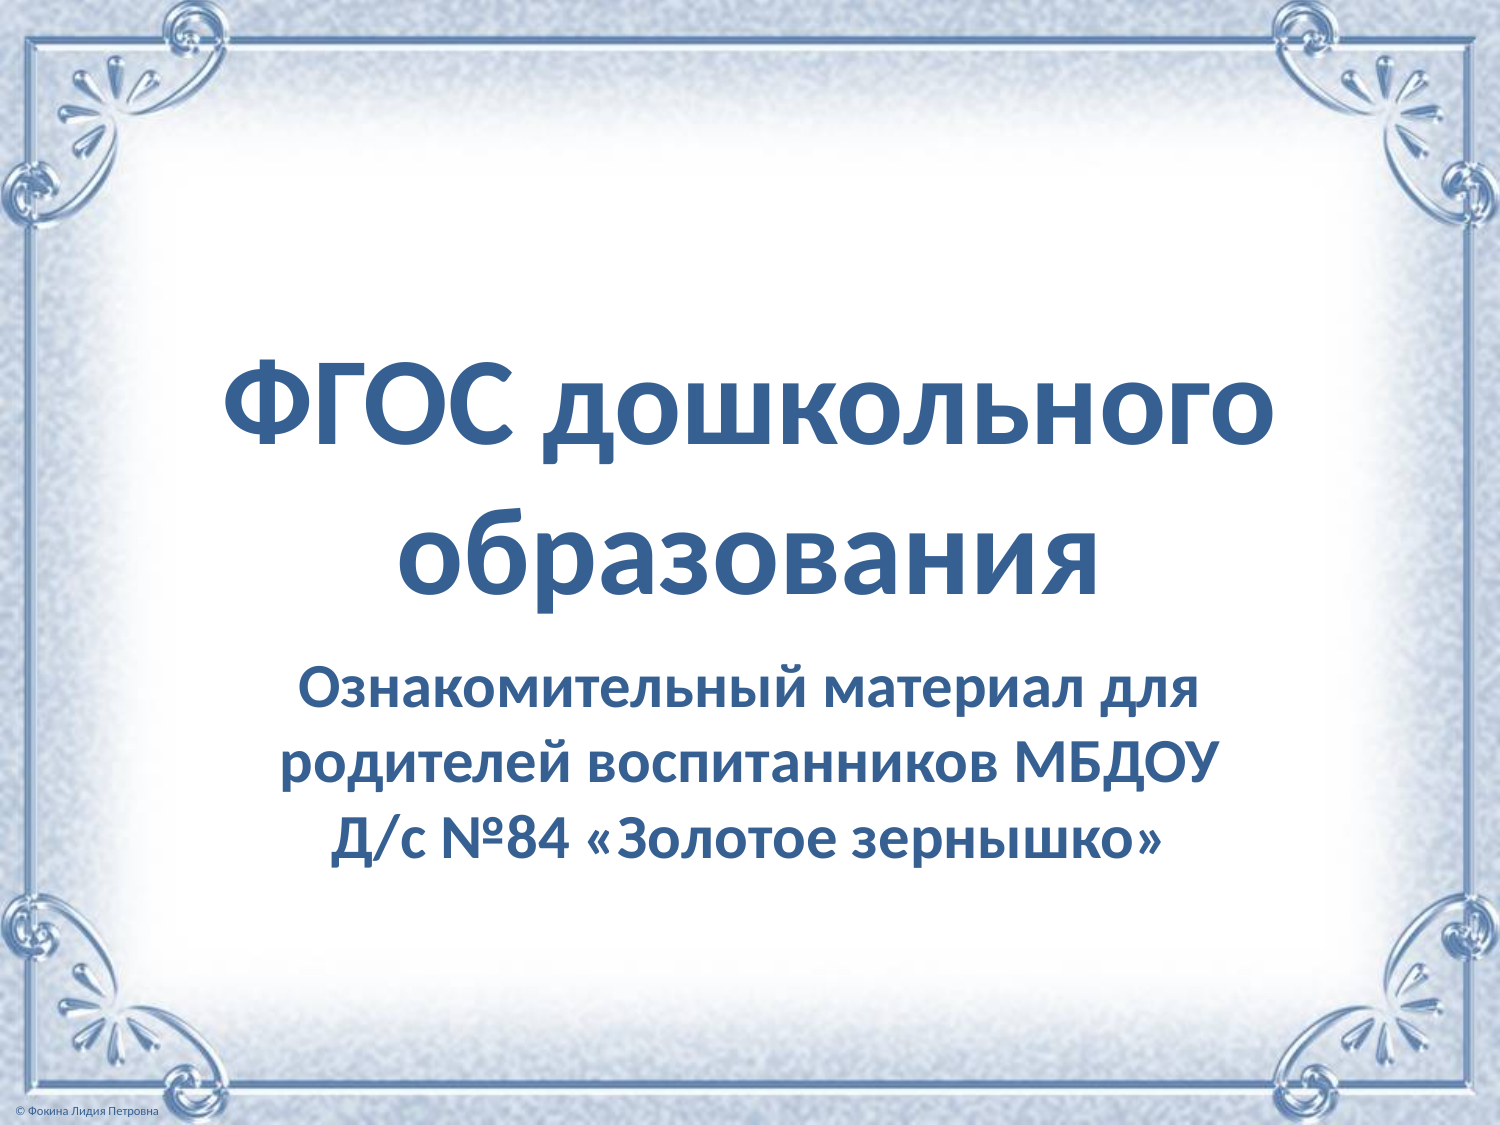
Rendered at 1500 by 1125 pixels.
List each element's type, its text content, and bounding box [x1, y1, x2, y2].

title ФГОС дошкольного образования [112, 349, 1388, 591]
picture [0, 0, 1500, 1125]
subtitle Ознакомительный материал для родителей воспитанников МБДОУ Д/с №84 «Золотое зернышко» [225, 637, 1275, 879]
